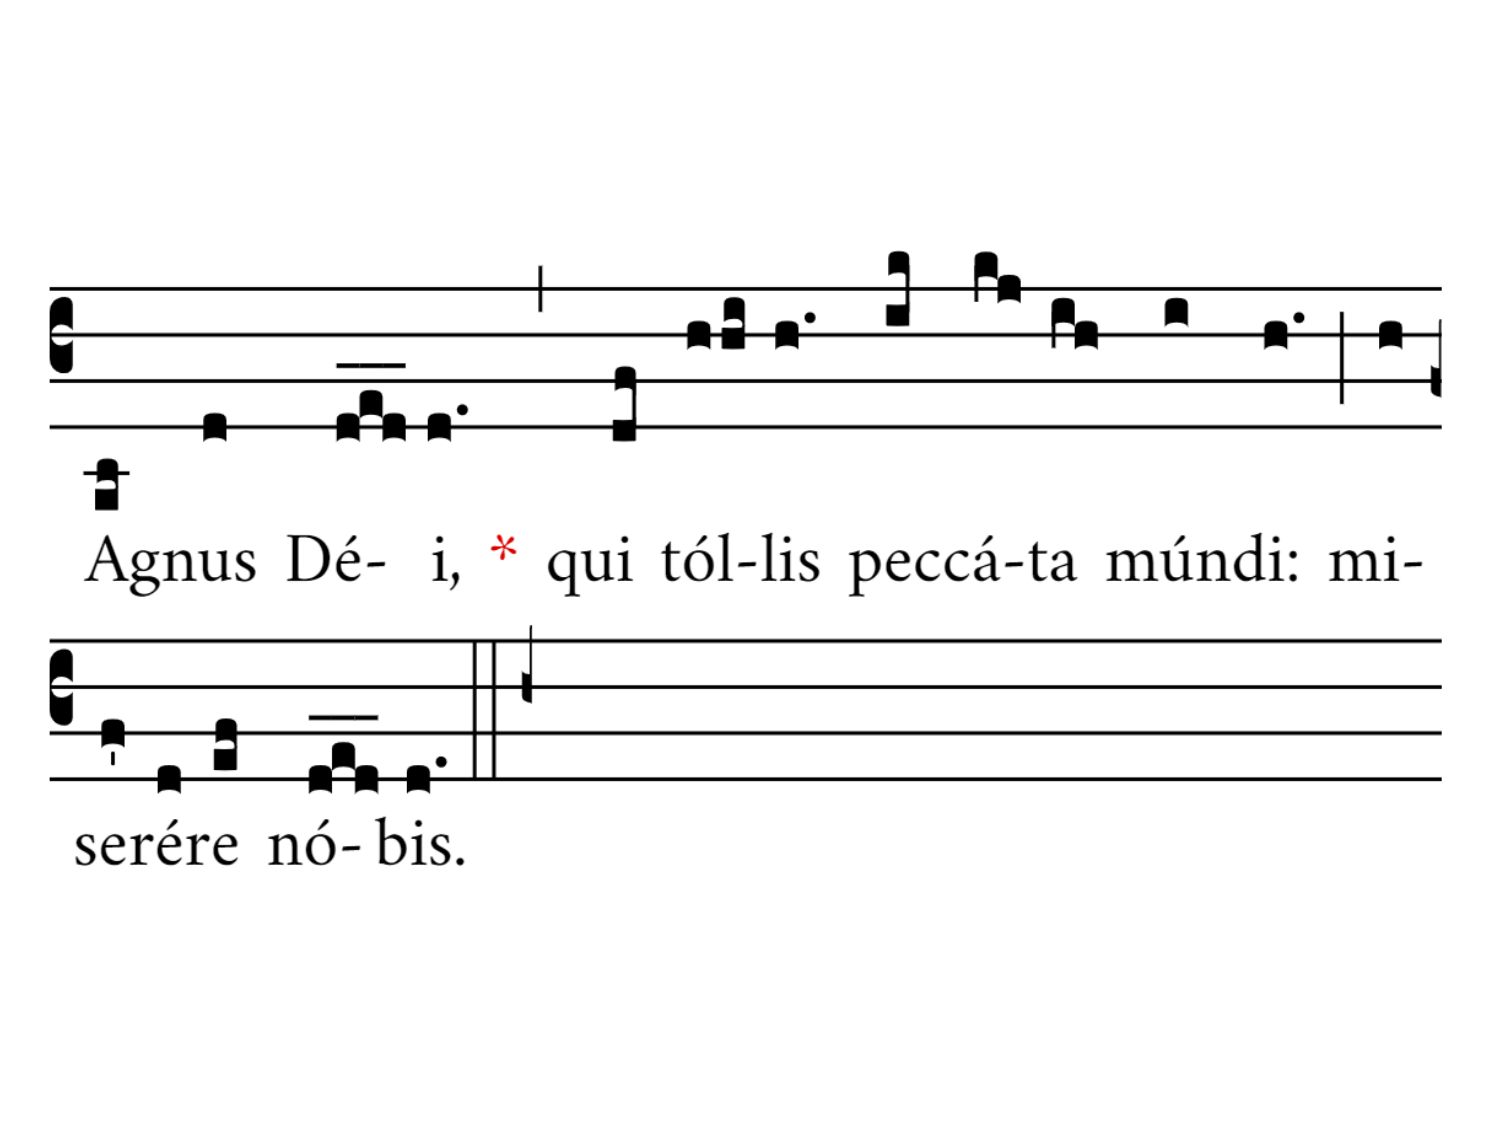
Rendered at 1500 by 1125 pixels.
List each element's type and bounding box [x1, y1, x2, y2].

picture [24, 227, 1476, 898]
